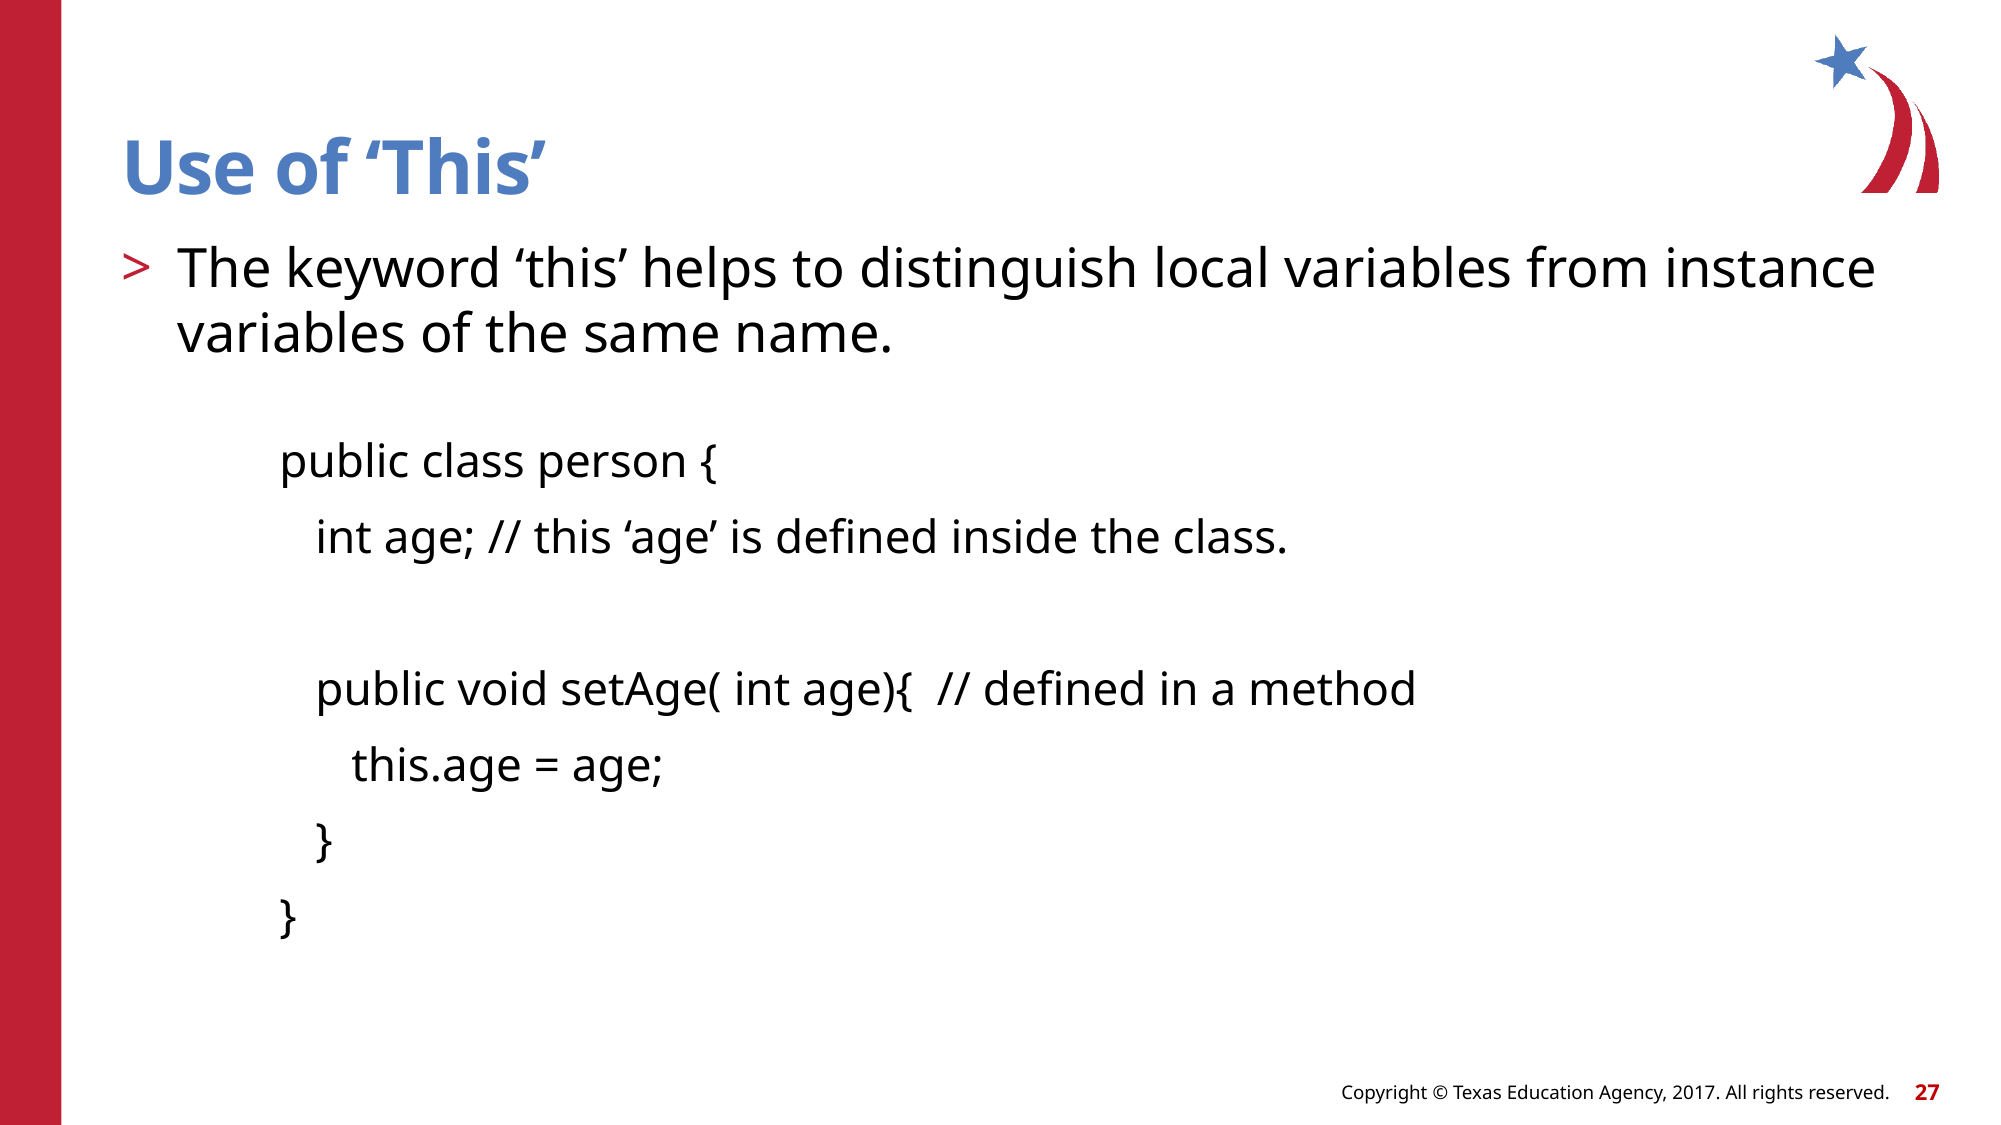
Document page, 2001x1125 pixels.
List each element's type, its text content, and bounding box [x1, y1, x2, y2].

title Use of ‘This’ [121, 66, 1772, 211]
list The keyword ‘this’ helps to distinguish local variables from instance variables of the same name. [121, 233, 1936, 385]
picture [1814, 34, 1939, 193]
text_box public class person { int age; // this ‘age’ is defined inside the class. public void setAge( int age){ // defined in a method this.age = age; } } [279, 431, 1936, 1094]
